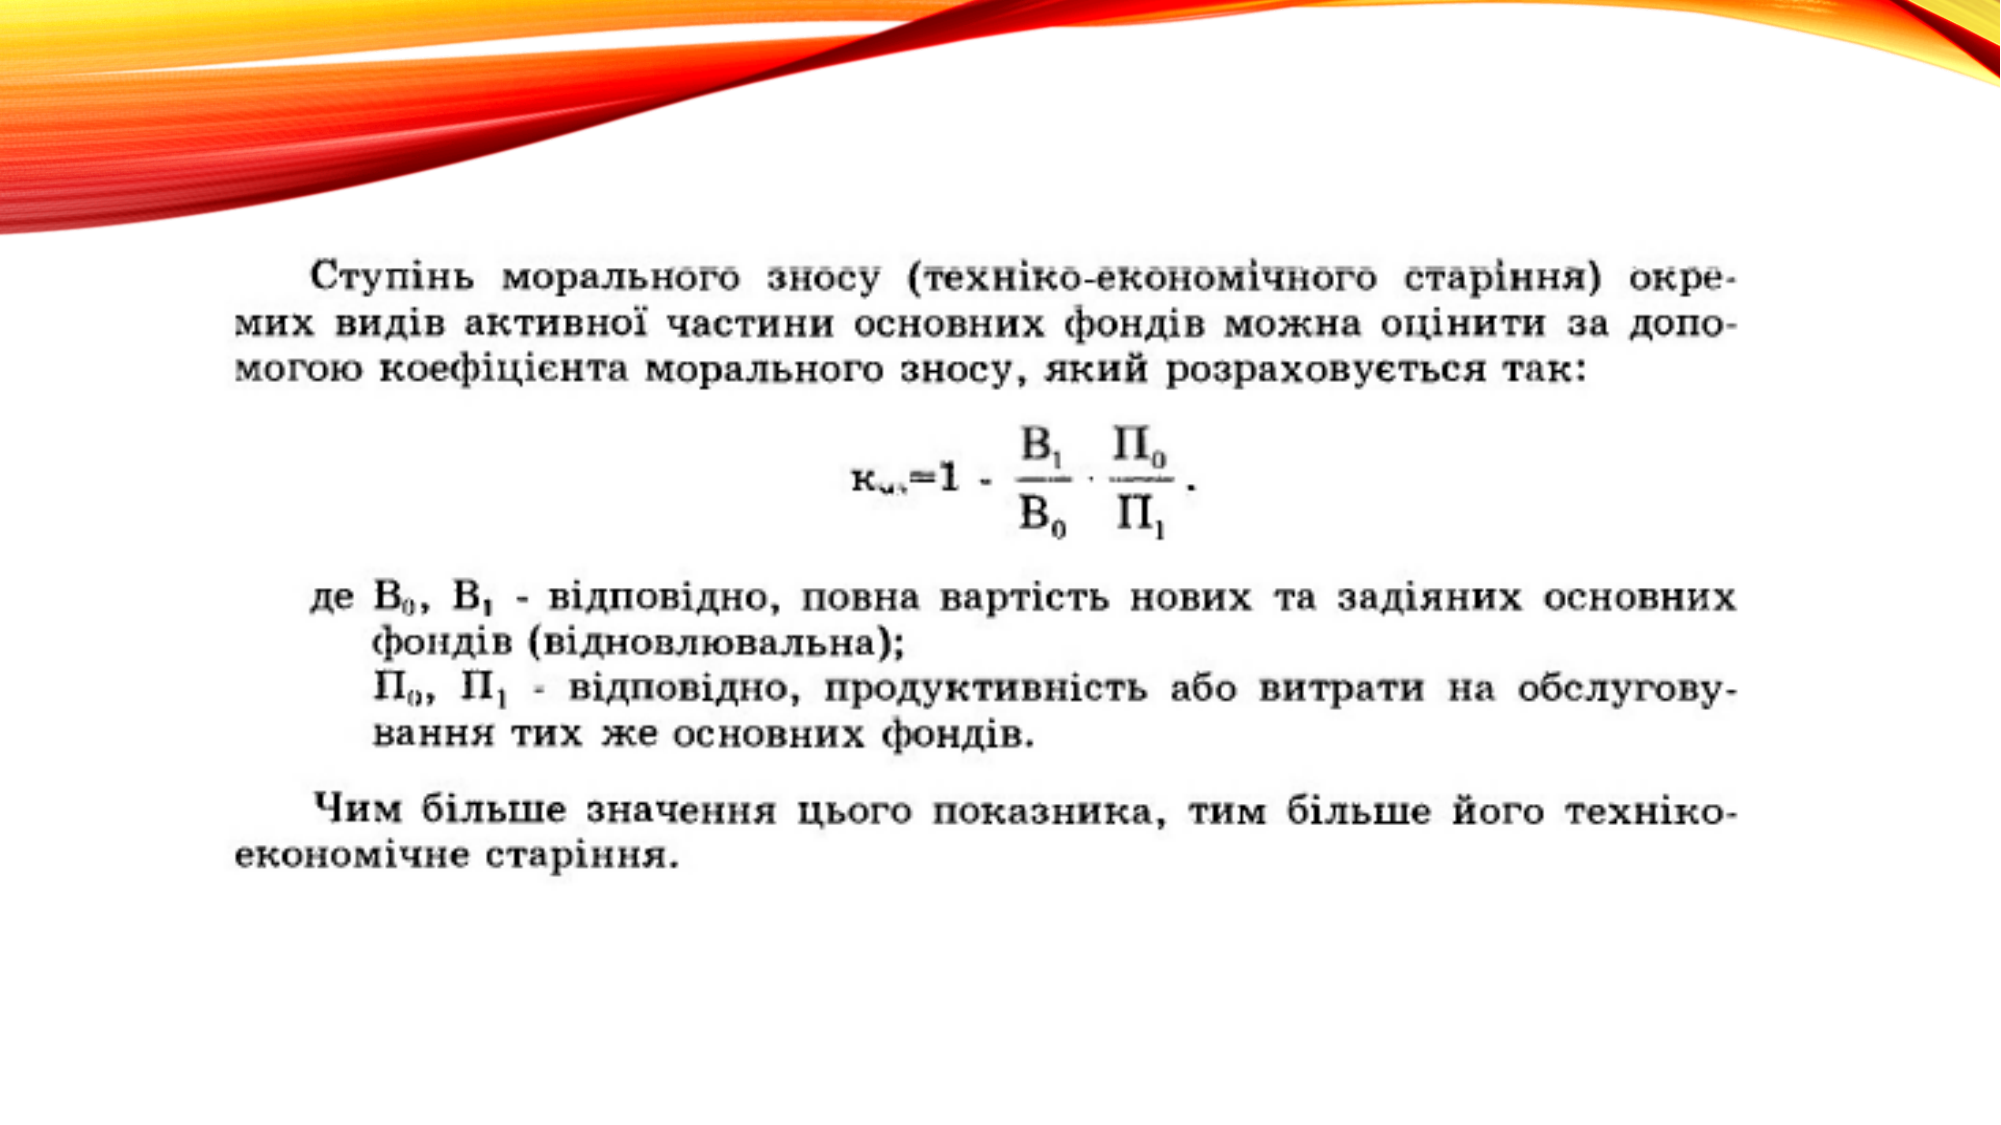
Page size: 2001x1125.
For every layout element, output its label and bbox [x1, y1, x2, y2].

picture [0, 0, 2000, 896]
